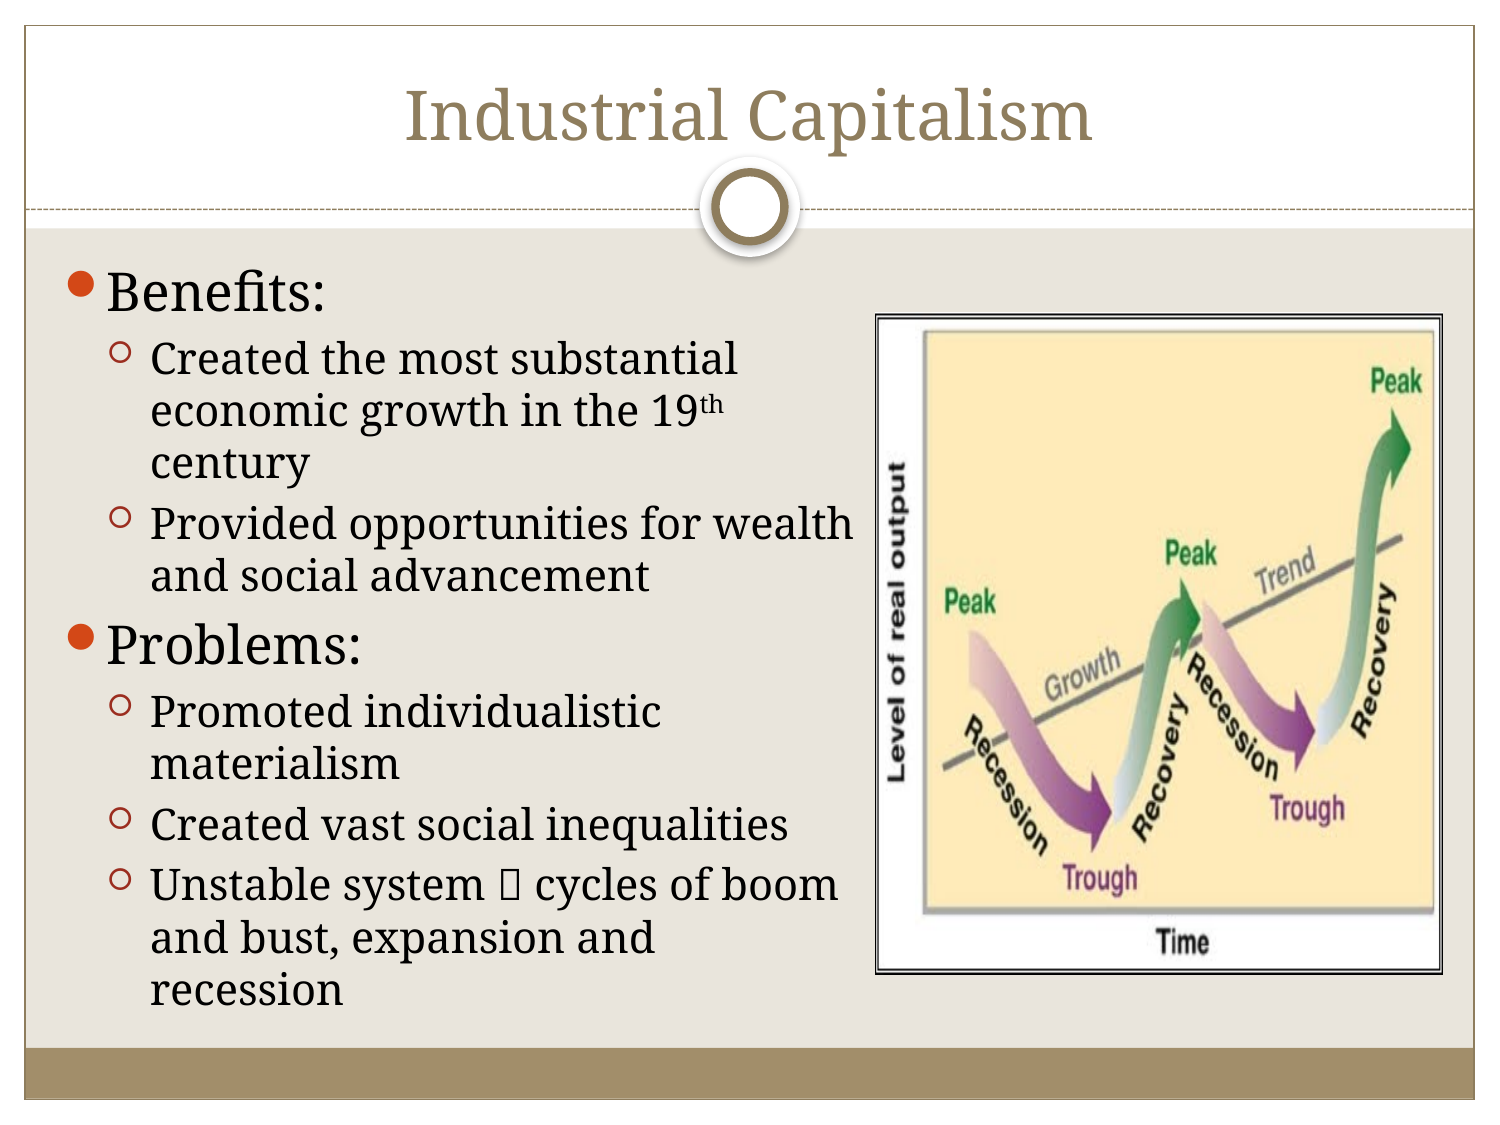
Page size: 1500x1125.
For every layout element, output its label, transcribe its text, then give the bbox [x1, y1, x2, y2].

picture [874, 312, 1443, 976]
title Industrial Capitalism [49, 37, 1450, 162]
list Benefits: Created the most substantial economic growth in the 19th century Provided opportunities for wealth and social advancement Problems: Promoted individualistic materialism Created vast social inequalities Unstable system  cycles of boom and bust, expansion and recession [49, 250, 875, 1025]
